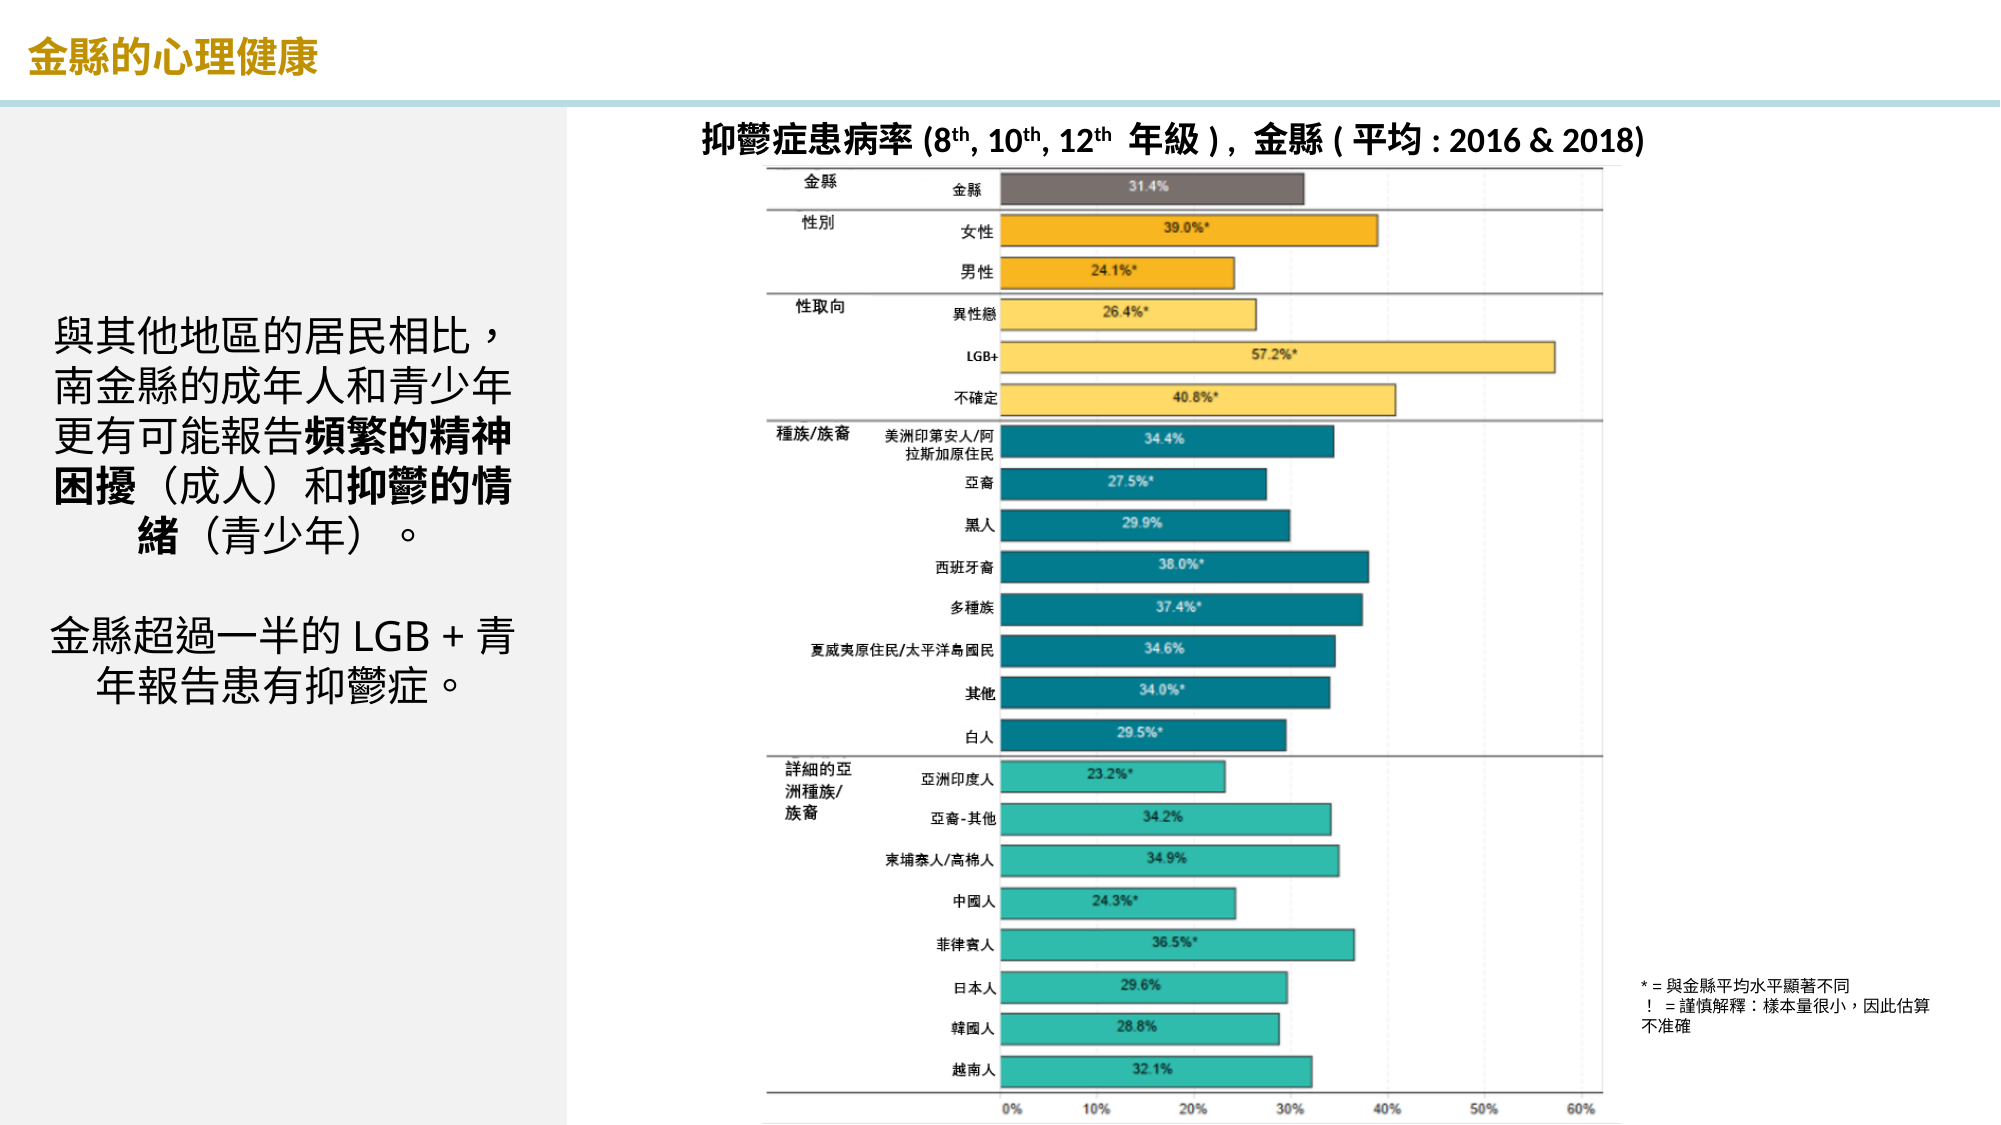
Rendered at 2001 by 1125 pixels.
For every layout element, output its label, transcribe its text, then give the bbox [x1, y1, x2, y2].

text_box [0, 107, 568, 1125]
text_box * =與金縣平均水平顯著不同 ！ =謹慎解釋：樣本量很小，因此估算不准確 [1626, 968, 1949, 1044]
text_box 抑鬱症患病率(8th, 10th, 12th 年級) , 金縣(平均: 2016 & 2018) [400, 109, 1947, 167]
picture [762, 165, 1621, 1124]
text_box 金縣的心理健康 [12, 23, 1947, 88]
text_box 與其他地區的居民相比，南金縣的成年人和青少年更有可能報告頻繁的精神困擾（成人）和抑鬱的情緒（青少年）。 金縣超過一半的LGB +青年報告患有抑鬱症。 [32, 302, 535, 718]
